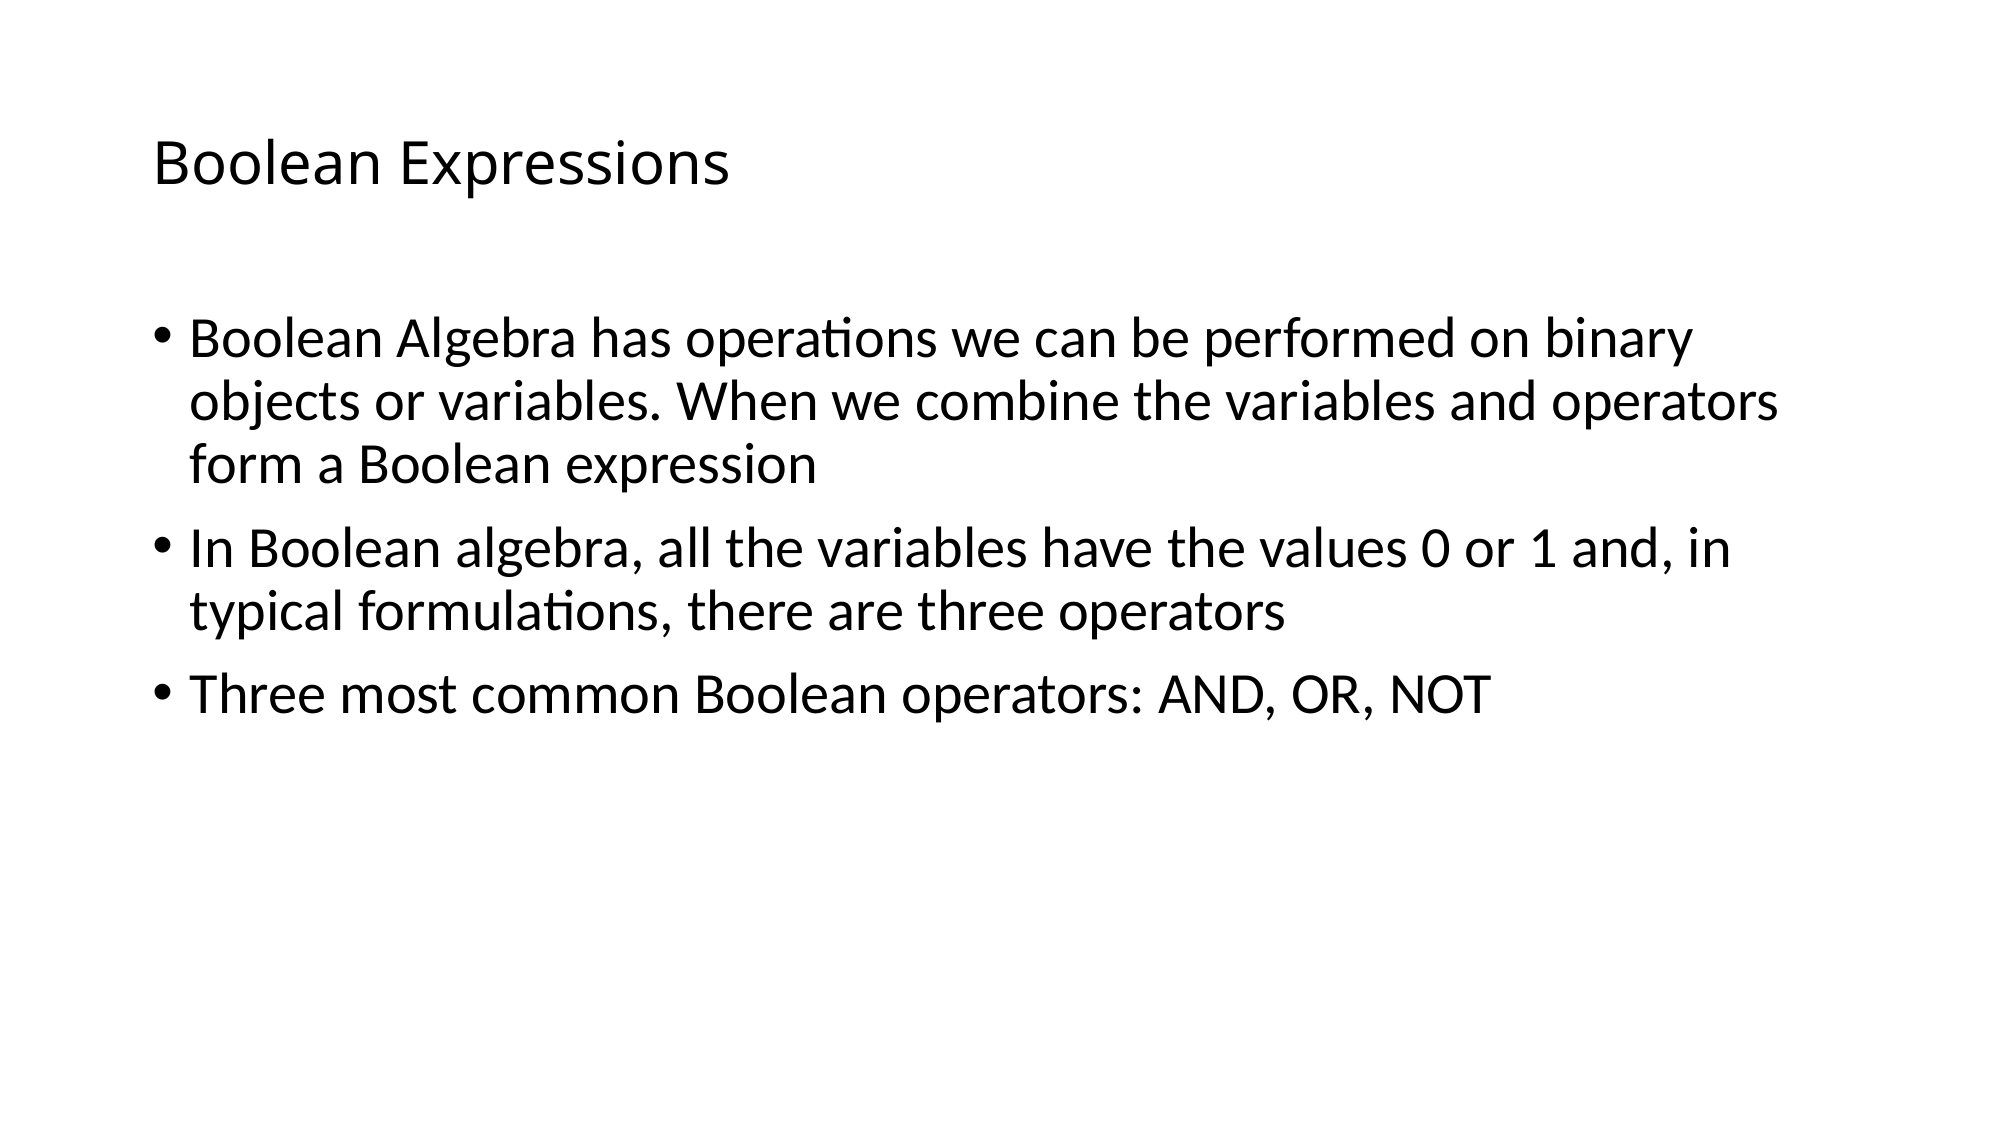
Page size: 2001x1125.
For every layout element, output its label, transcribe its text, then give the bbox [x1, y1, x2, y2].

title Boolean Expressions [137, 59, 1863, 278]
list Boolean Algebra has operations we can be performed on binary objects or variables. When we combine the variables and operators form a Boolean expression In Boolean algebra, all the variables have the values 0 or 1 and, in typical formulations, there are three operators Three most common Boolean operators: AND, OR, NOT [137, 299, 1863, 1014]
